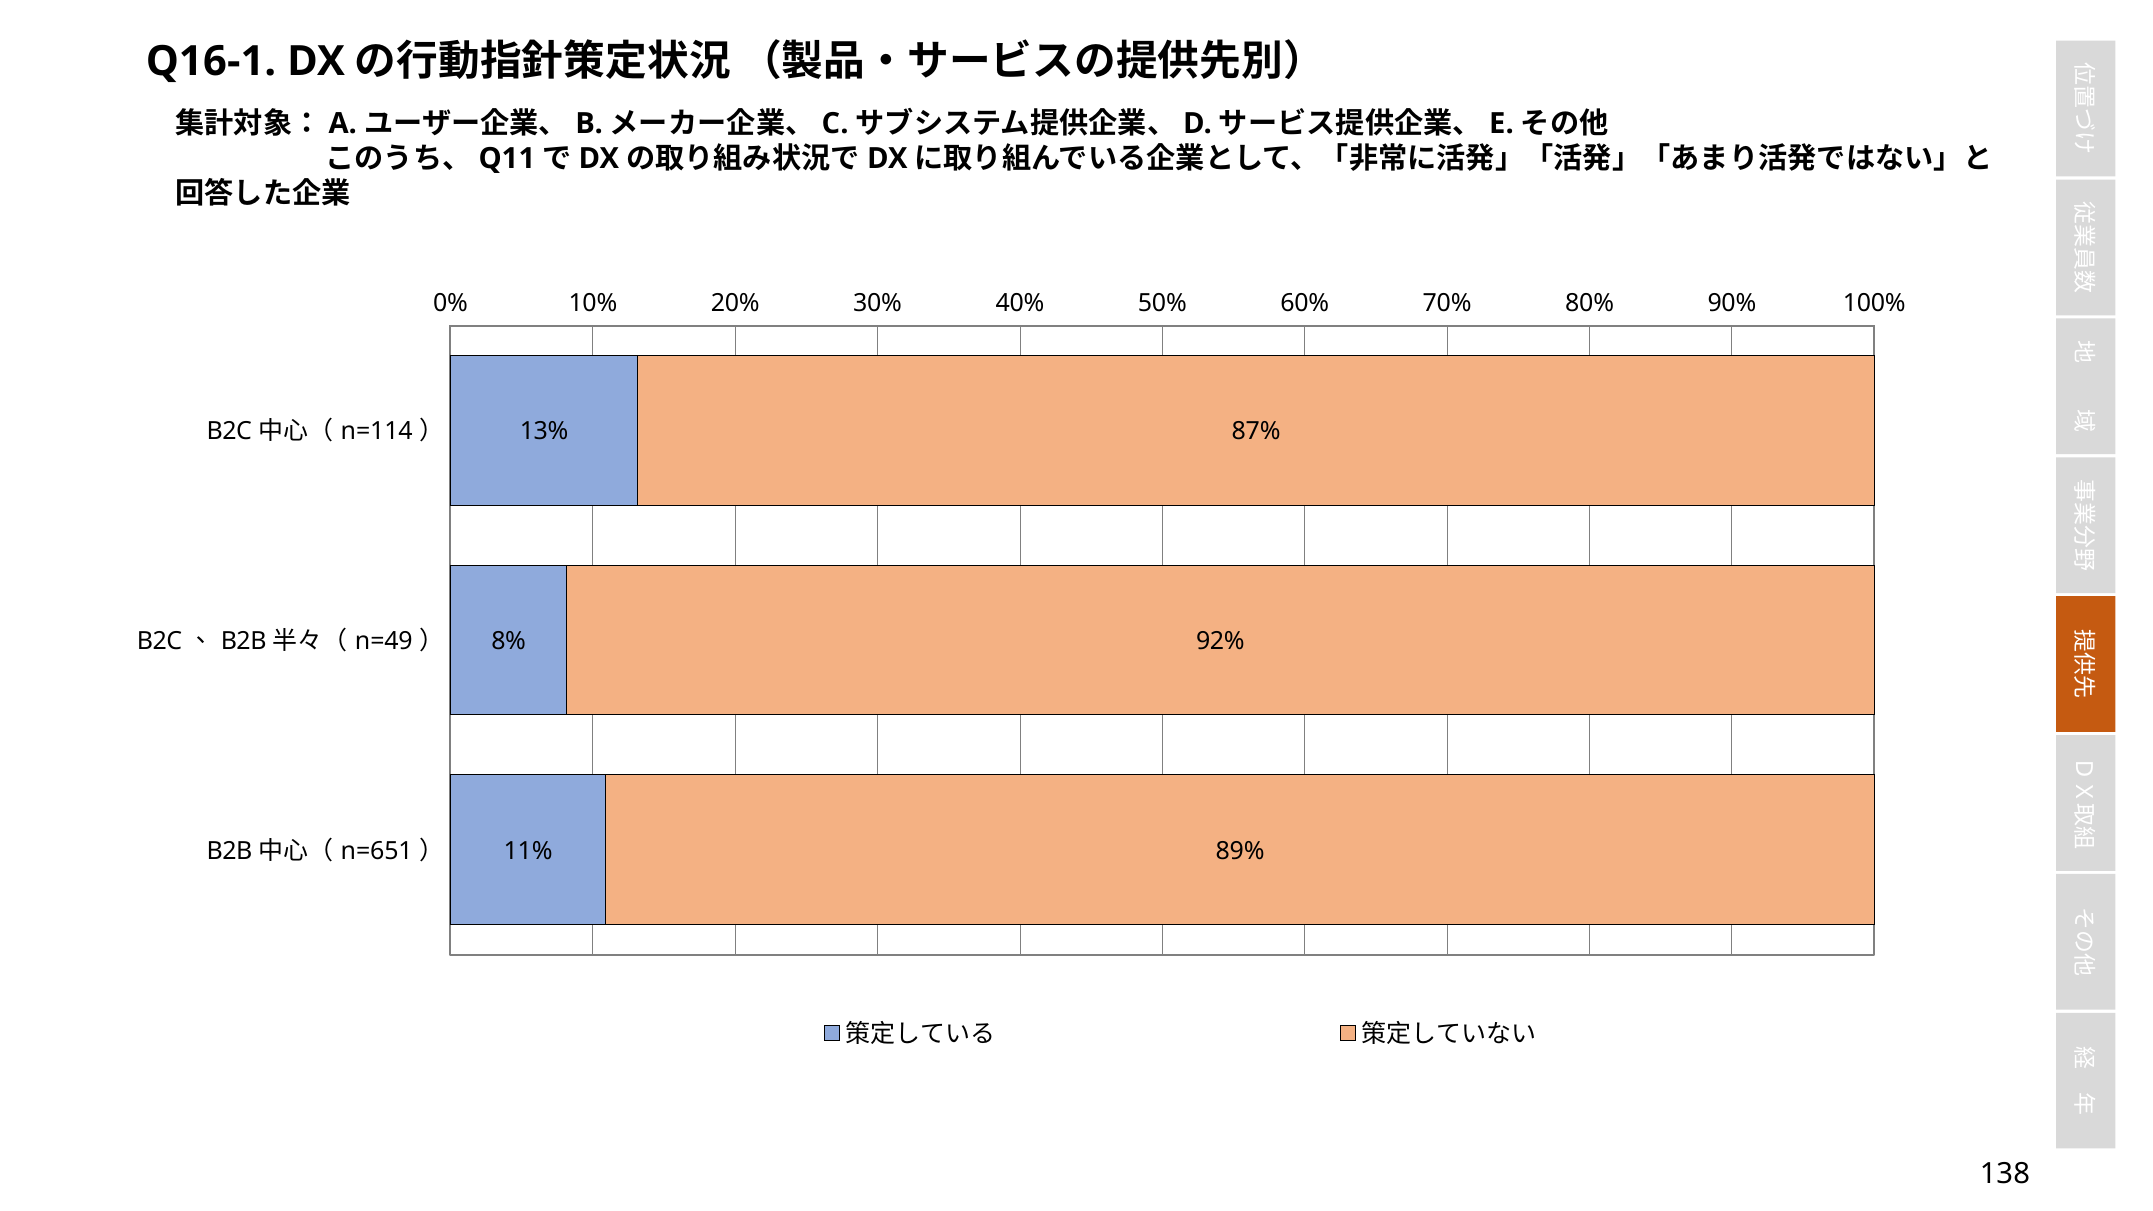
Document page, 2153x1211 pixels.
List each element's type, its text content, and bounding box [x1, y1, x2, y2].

chart [131, 250, 1954, 1114]
slide_number 137 [1954, 1147, 2056, 1186]
text_box Q16-1. DXの行動指針策定状況 （製品・サービスの提供先別） [131, 26, 2022, 92]
text_box 集計対象：A.ユーザー企業、B.メーカー企業、C.サブシステム提供企業、D.サービス提供企業、E.その他 このうち、Q11でDXの取り組み状況でDXに取り組んでいる企業として、「非常に活発」「活発」「あまり活発ではない」と回答した企業 [131, 97, 2022, 217]
